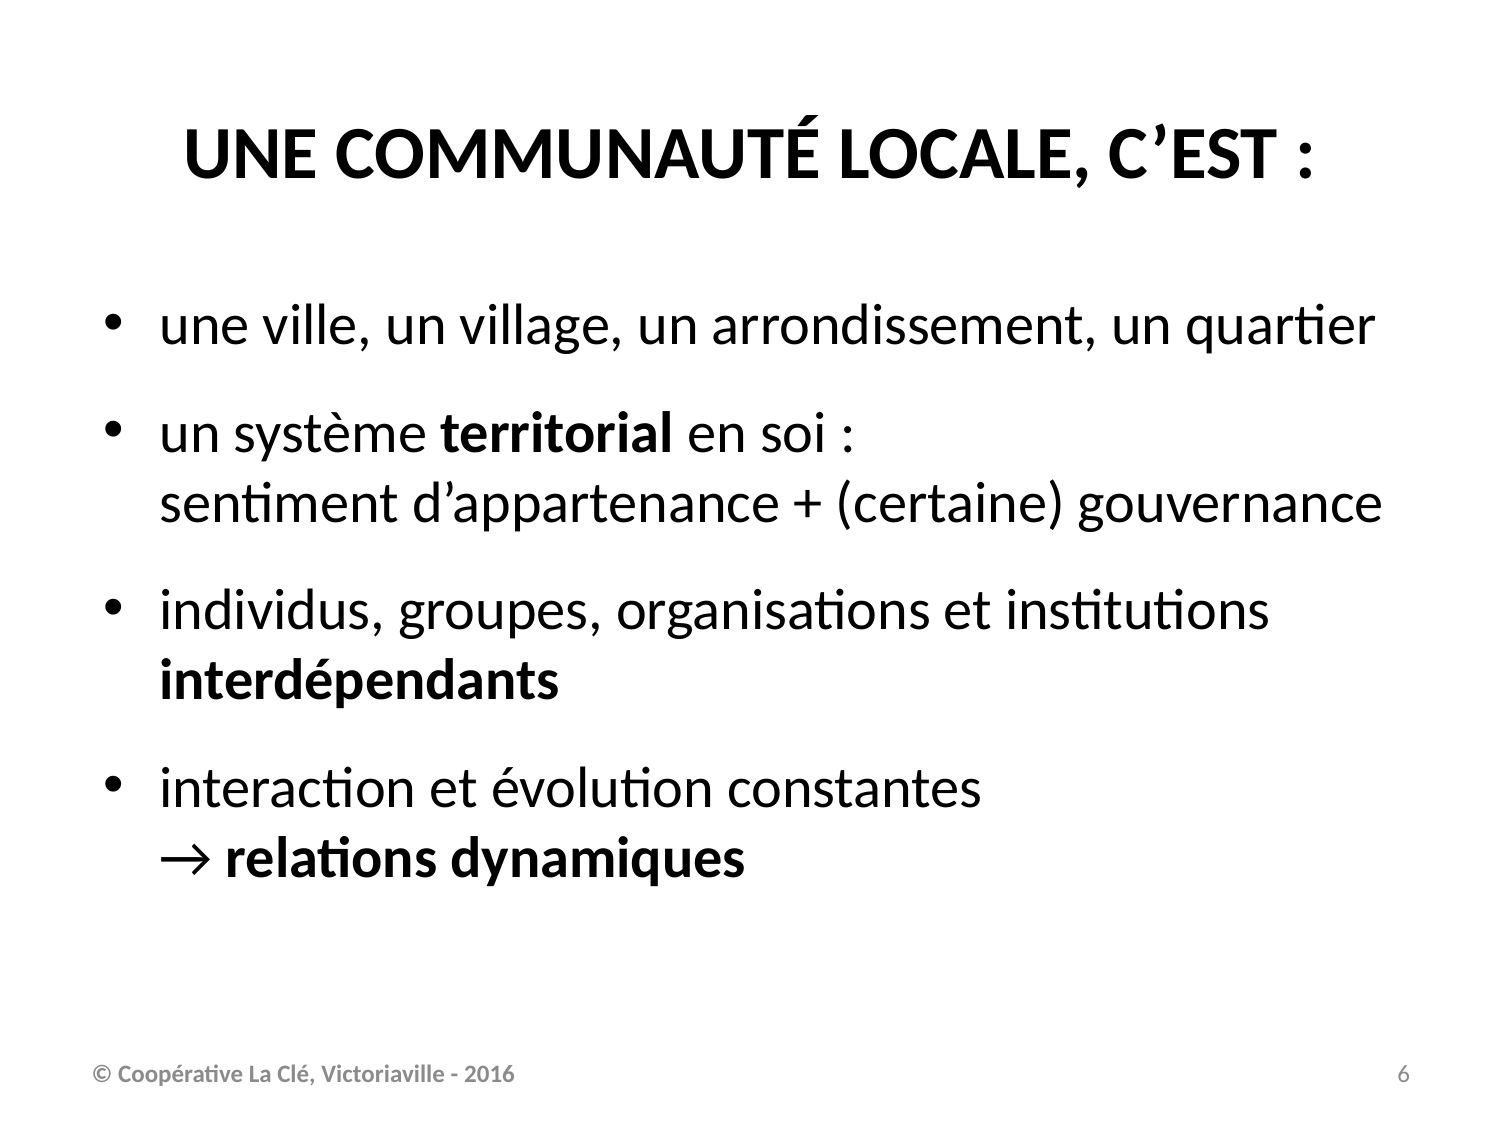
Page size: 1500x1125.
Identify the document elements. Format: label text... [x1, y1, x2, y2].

slide_number 6 [1074, 1042, 1425, 1103]
list une ville, un village, un arrondissement, un quartier un système territorial en soi : sentiment d’appartenance + (certaine) gouvernance individus, groupes, organisations et institutions interdépendants interaction et évolution constantes → relations dynamiques [88, 278, 1412, 982]
footer © Coopérative La Clé, Victoriaville - 2016 [76, 1042, 552, 1103]
title UNE COMMUNAUTÉ LOCALE, C’EST : [75, 54, 1425, 243]
